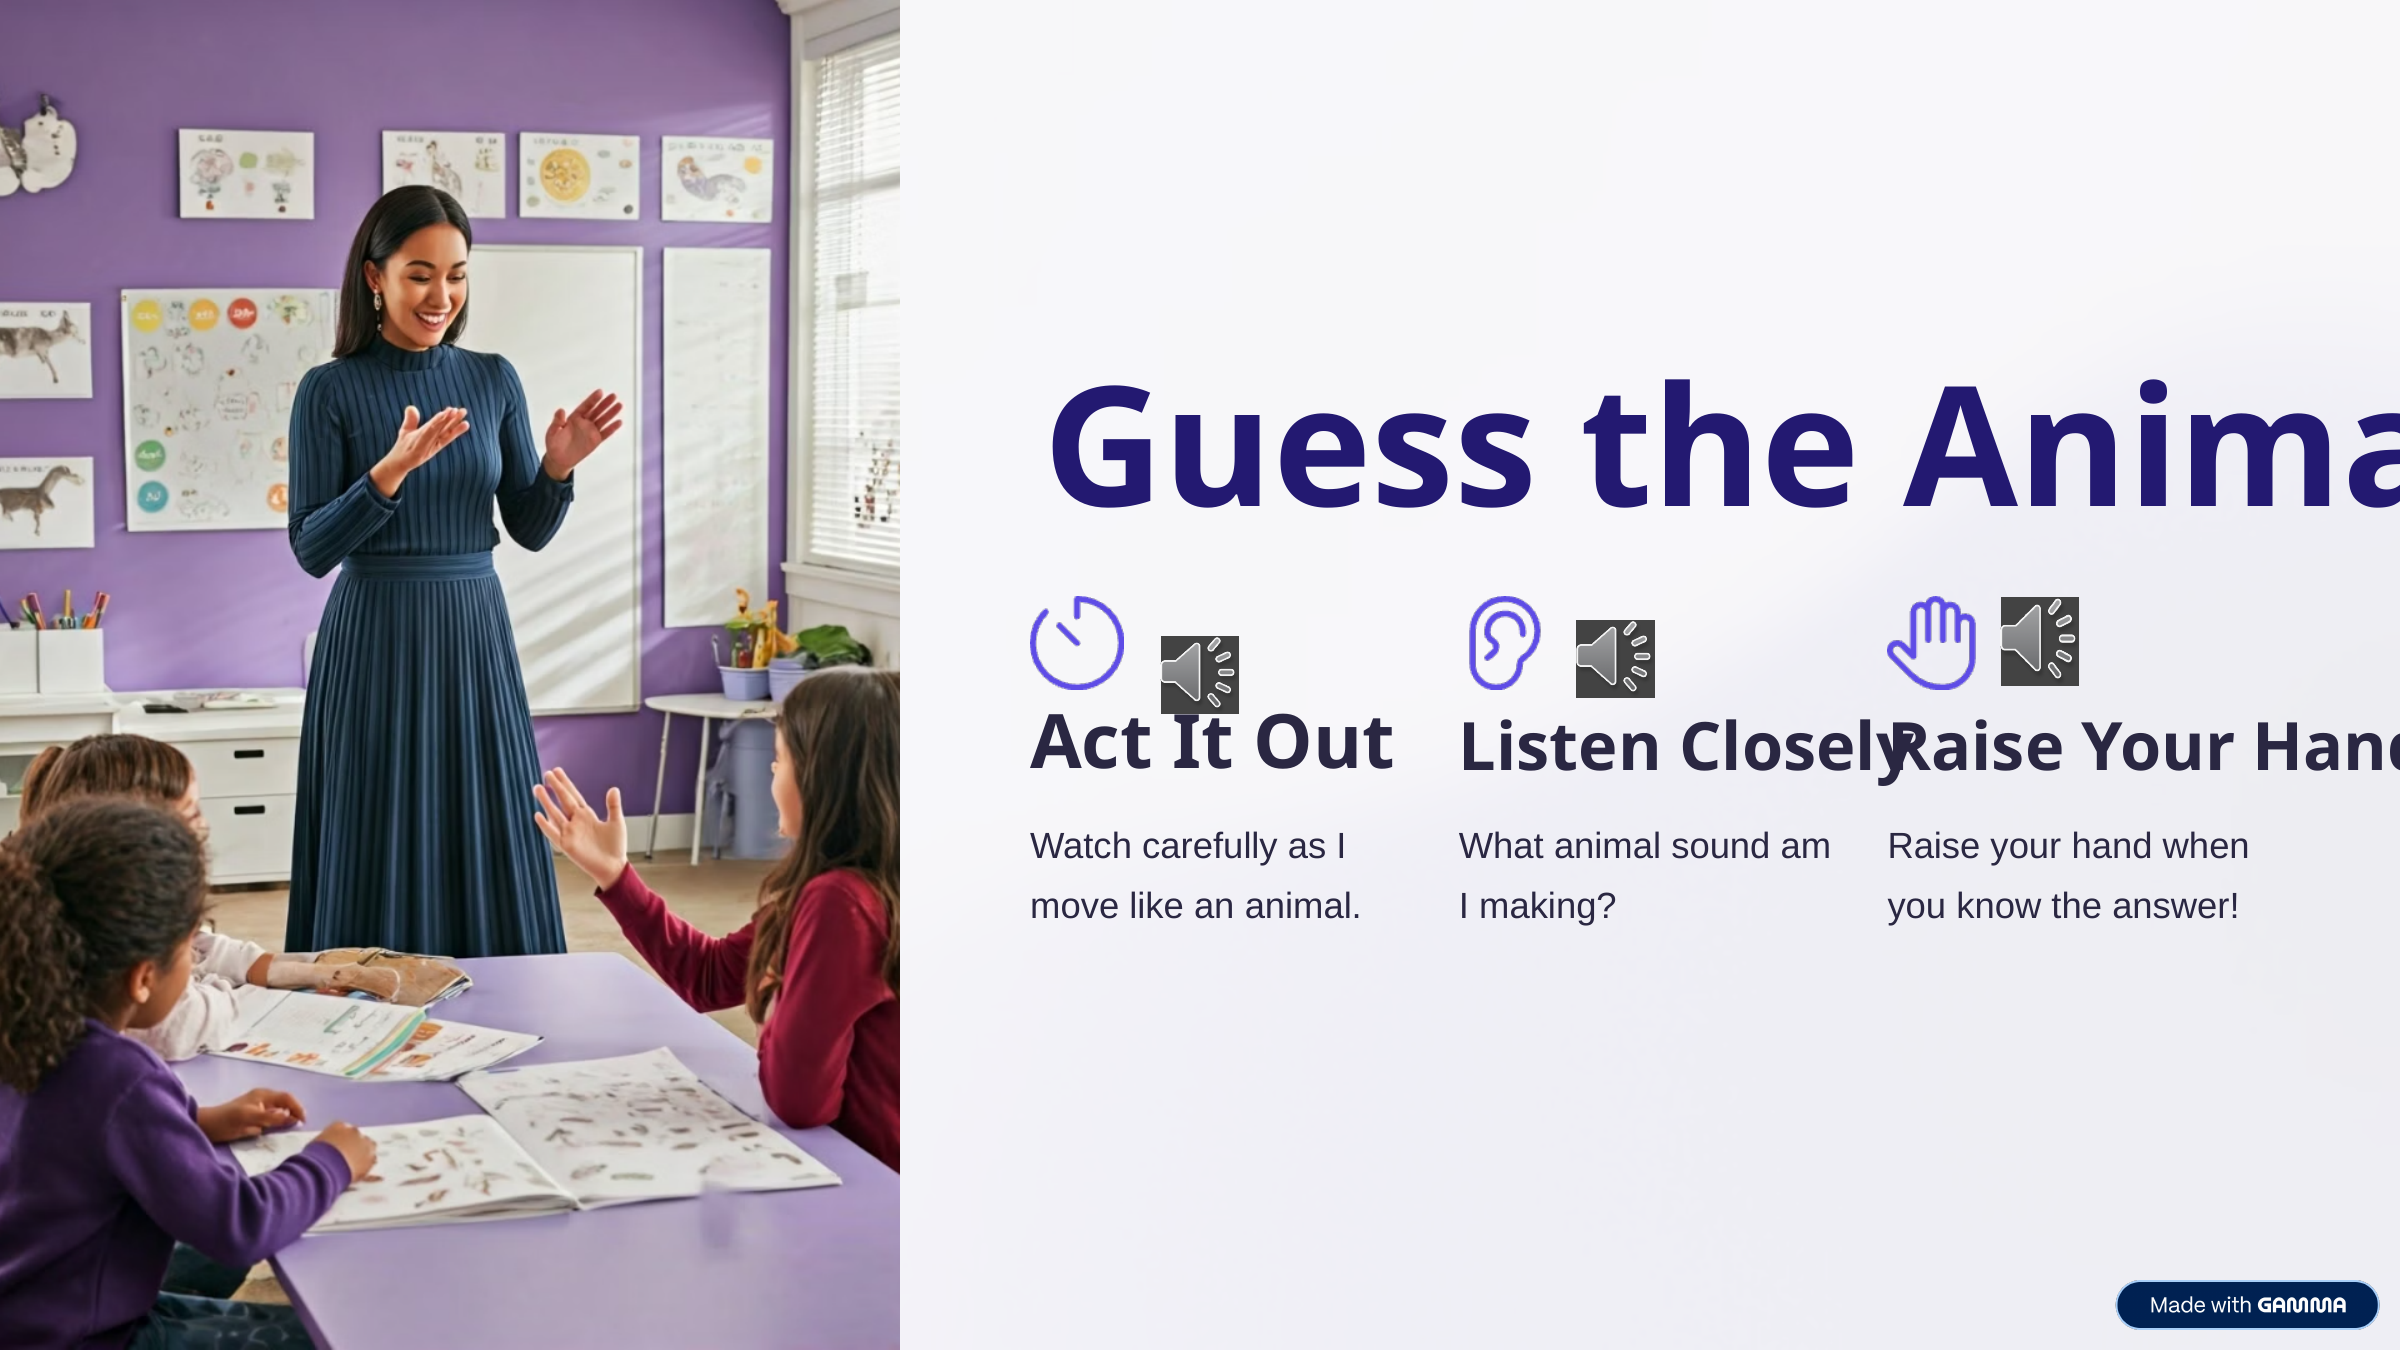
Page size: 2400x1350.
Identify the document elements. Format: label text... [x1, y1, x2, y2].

text_box What animal sound am I making? [1458, 806, 1841, 926]
picture [2000, 596, 2081, 687]
picture [1575, 618, 1656, 699]
picture [1030, 596, 1124, 690]
text_box Guess the Animal! [1043, 424, 1961, 541]
picture [1458, 596, 1552, 690]
picture [2106, 1271, 2389, 1339]
picture [0, 0, 900, 1350]
text_box Raise Your Hand [1887, 726, 2270, 785]
text_box Listen Closely [1458, 726, 1841, 785]
text_box Watch carefully as I move like an animal. [1030, 806, 1413, 926]
picture [1159, 634, 1240, 715]
text_box Raise your hand when you know the answer! [1887, 806, 2270, 926]
picture [1887, 596, 1981, 690]
text_box Act It Out [1030, 726, 1413, 785]
